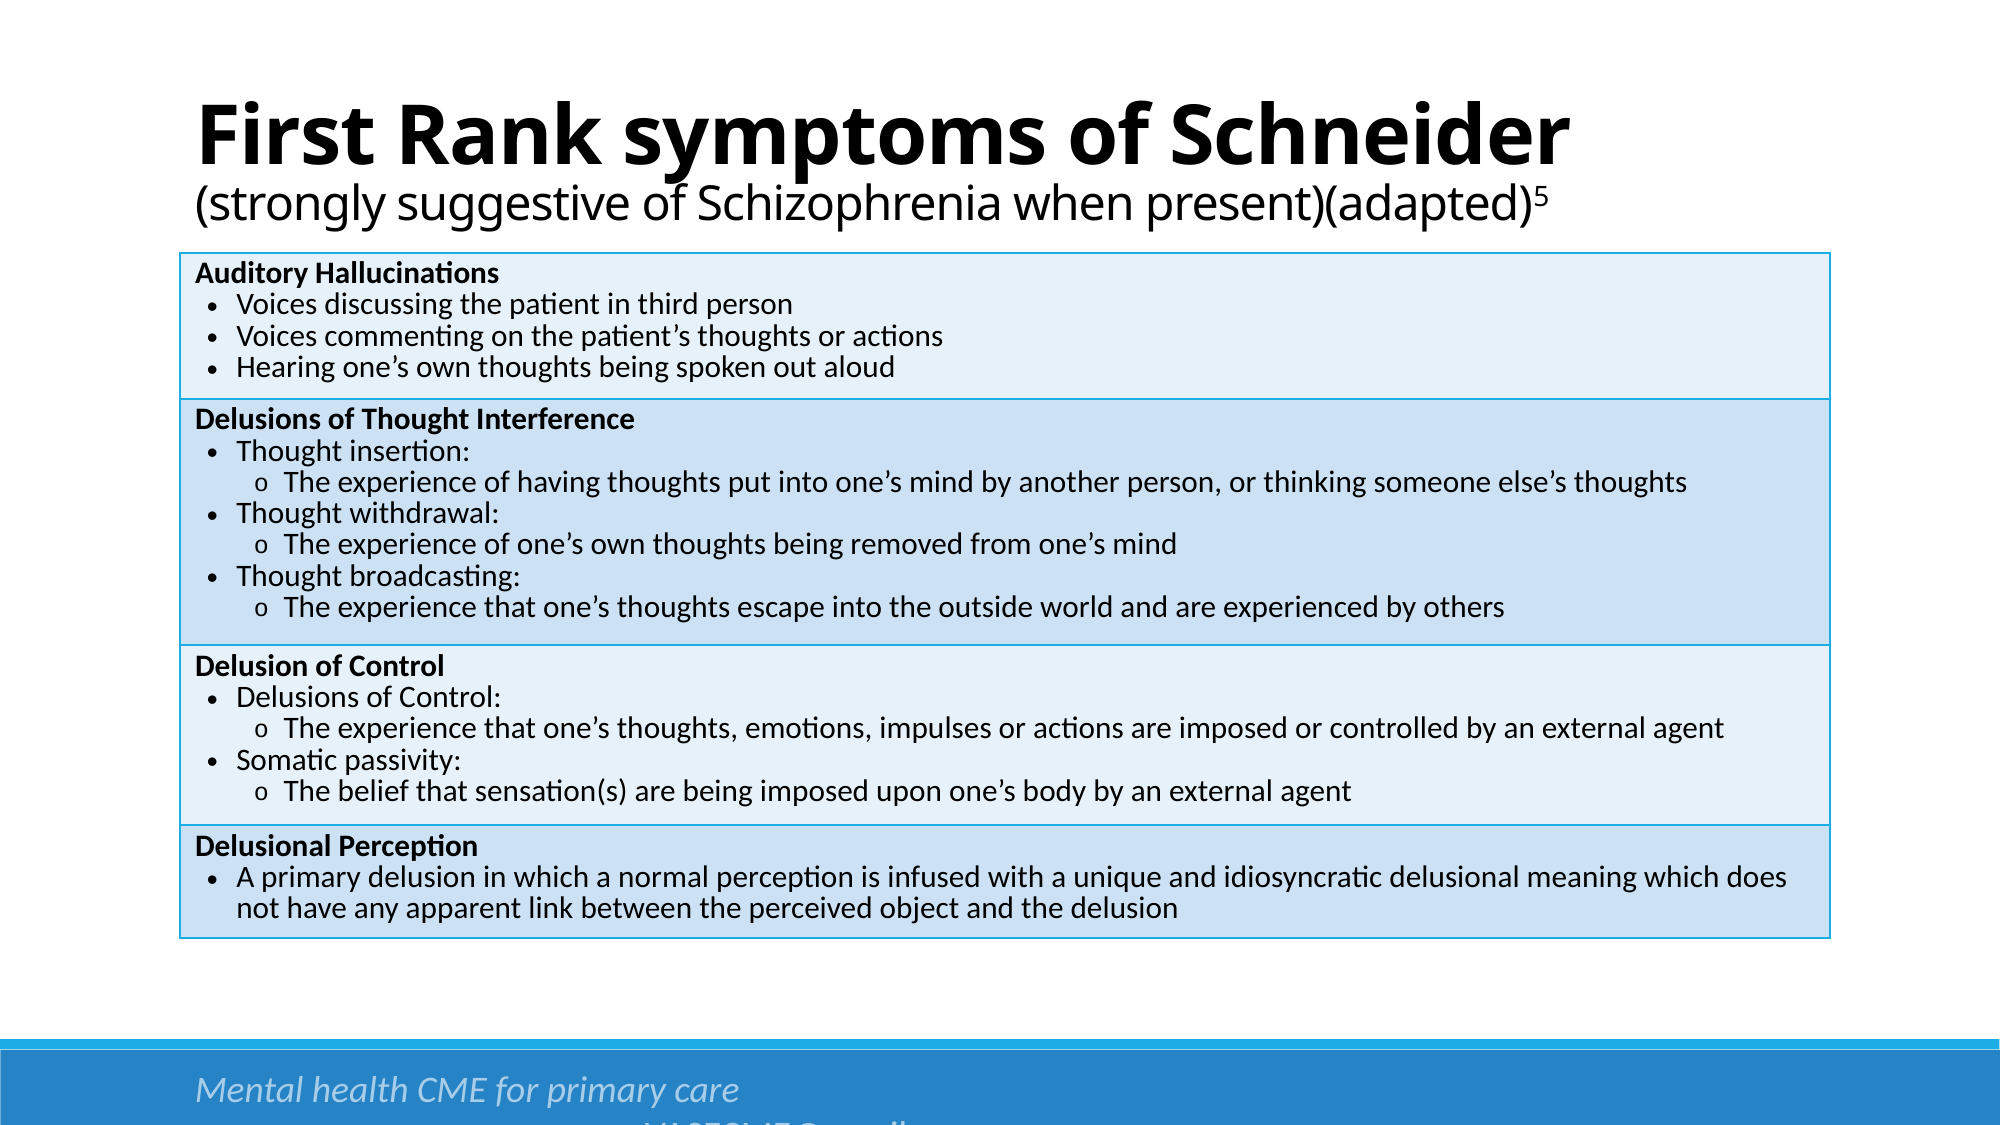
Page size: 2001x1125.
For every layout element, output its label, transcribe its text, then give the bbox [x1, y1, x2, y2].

title First Rank symptoms of Schneider (strongly suggestive of Schizophrenia when present)(adapted)5 [180, 0, 1830, 238]
table_cell Delusion of Control Delusions of Control: The experience that one’s thoughts, emotions, impulses or actions are imposed or controlled by an external agent Somatic passivity: The belief that sensation(s) are being imposed upon one’s body by an external agent [181, 646, 1829, 824]
table_cell Delusions of Thought Interference Thought insertion: The experience of having thoughts put into one’s mind by another person, or thinking someone else’s thoughts Thought withdrawal: The experience of one’s own thoughts being removed from one’s mind Thought broadcasting: The experience that one’s thoughts escape into the outside world and are experienced by others [181, 400, 1829, 644]
table_cell Delusional Perception A primary delusion in which a normal perception is infused with a unique and idiosyncratic delusional meaning which does not have any apparent link between the perceived object and the delusion [181, 826, 1829, 937]
table_header Auditory Hallucinations Voices discussing the patient in third person Voices commenting on the patient’s thoughts or actions Hearing one’s own thoughts being spoken out aloud [181, 254, 1829, 398]
